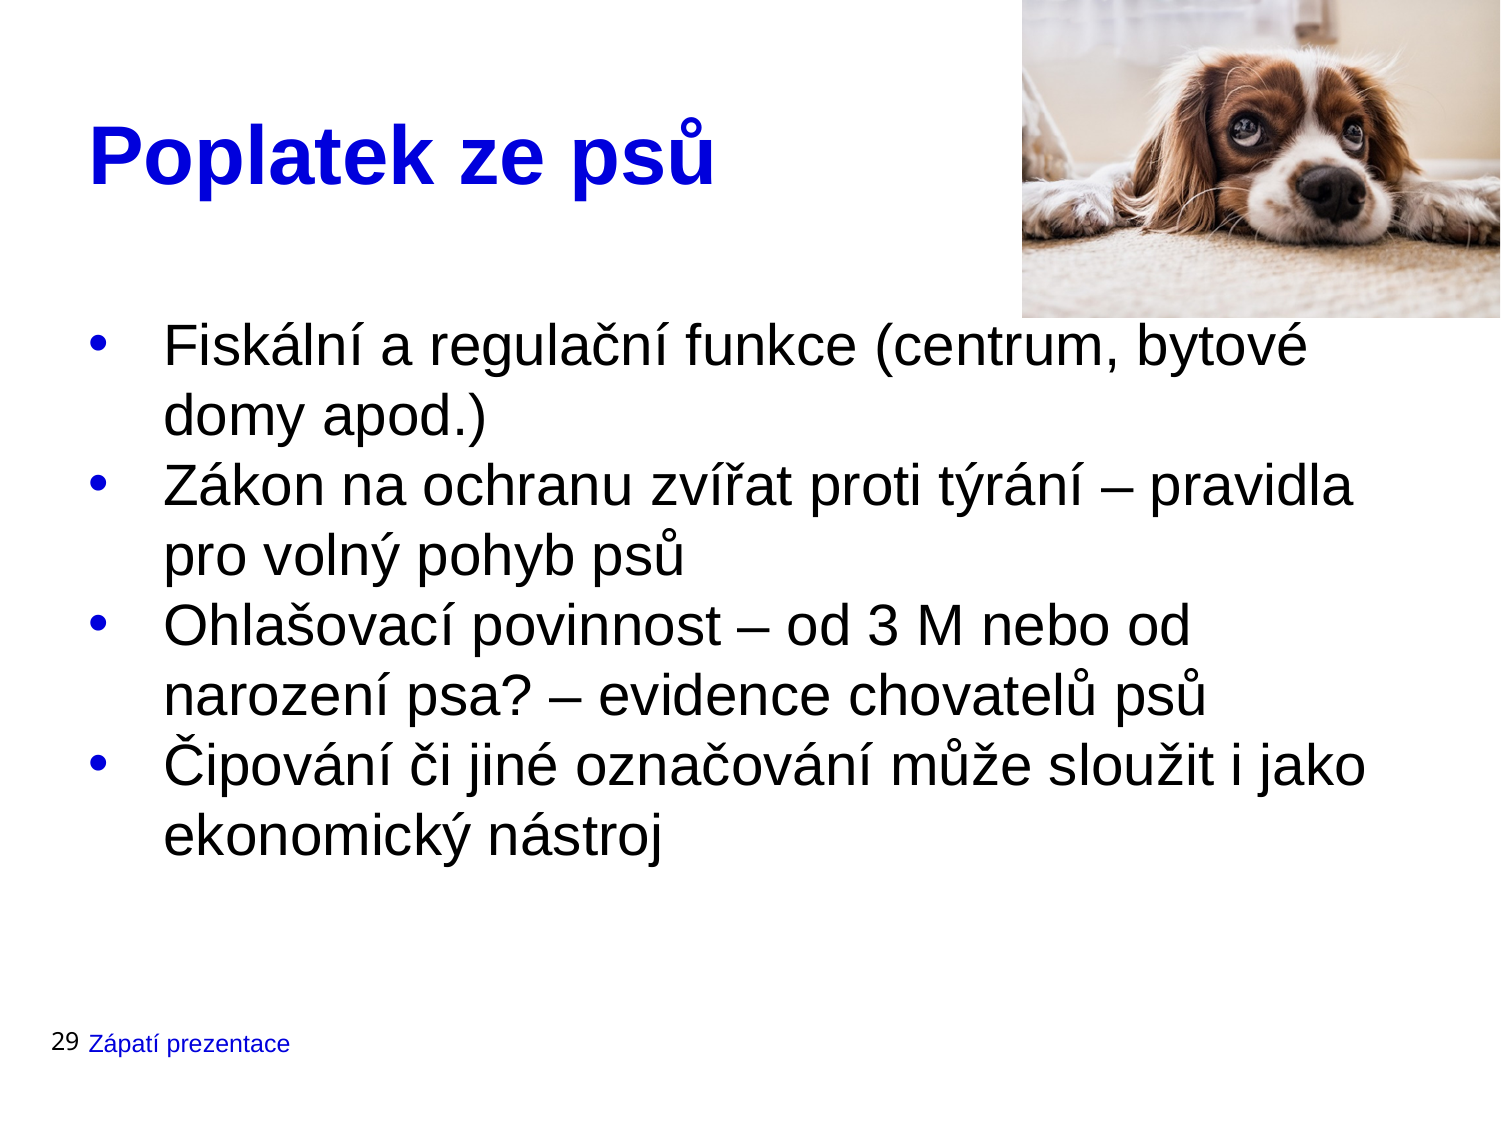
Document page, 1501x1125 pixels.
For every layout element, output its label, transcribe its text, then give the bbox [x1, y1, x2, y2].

title Poplatek ze psů [88, 118, 1017, 193]
slide_number 29 [50, 1021, 82, 1063]
picture [1022, 0, 1501, 319]
list Fiskální a regulační funkce (centrum, bytové domy apod.) Zákon na ochranu zvířat proti týrání – pravidla pro volný pohyb psů Ohlašovací povinnost – od 3 M nebo od narození psa? – evidence chovatelů psů Čipování či jiné označování může sloužit i jako ekonomický nástroj [88, 307, 1412, 957]
footer Zápatí prezentace [88, 1021, 1064, 1063]
